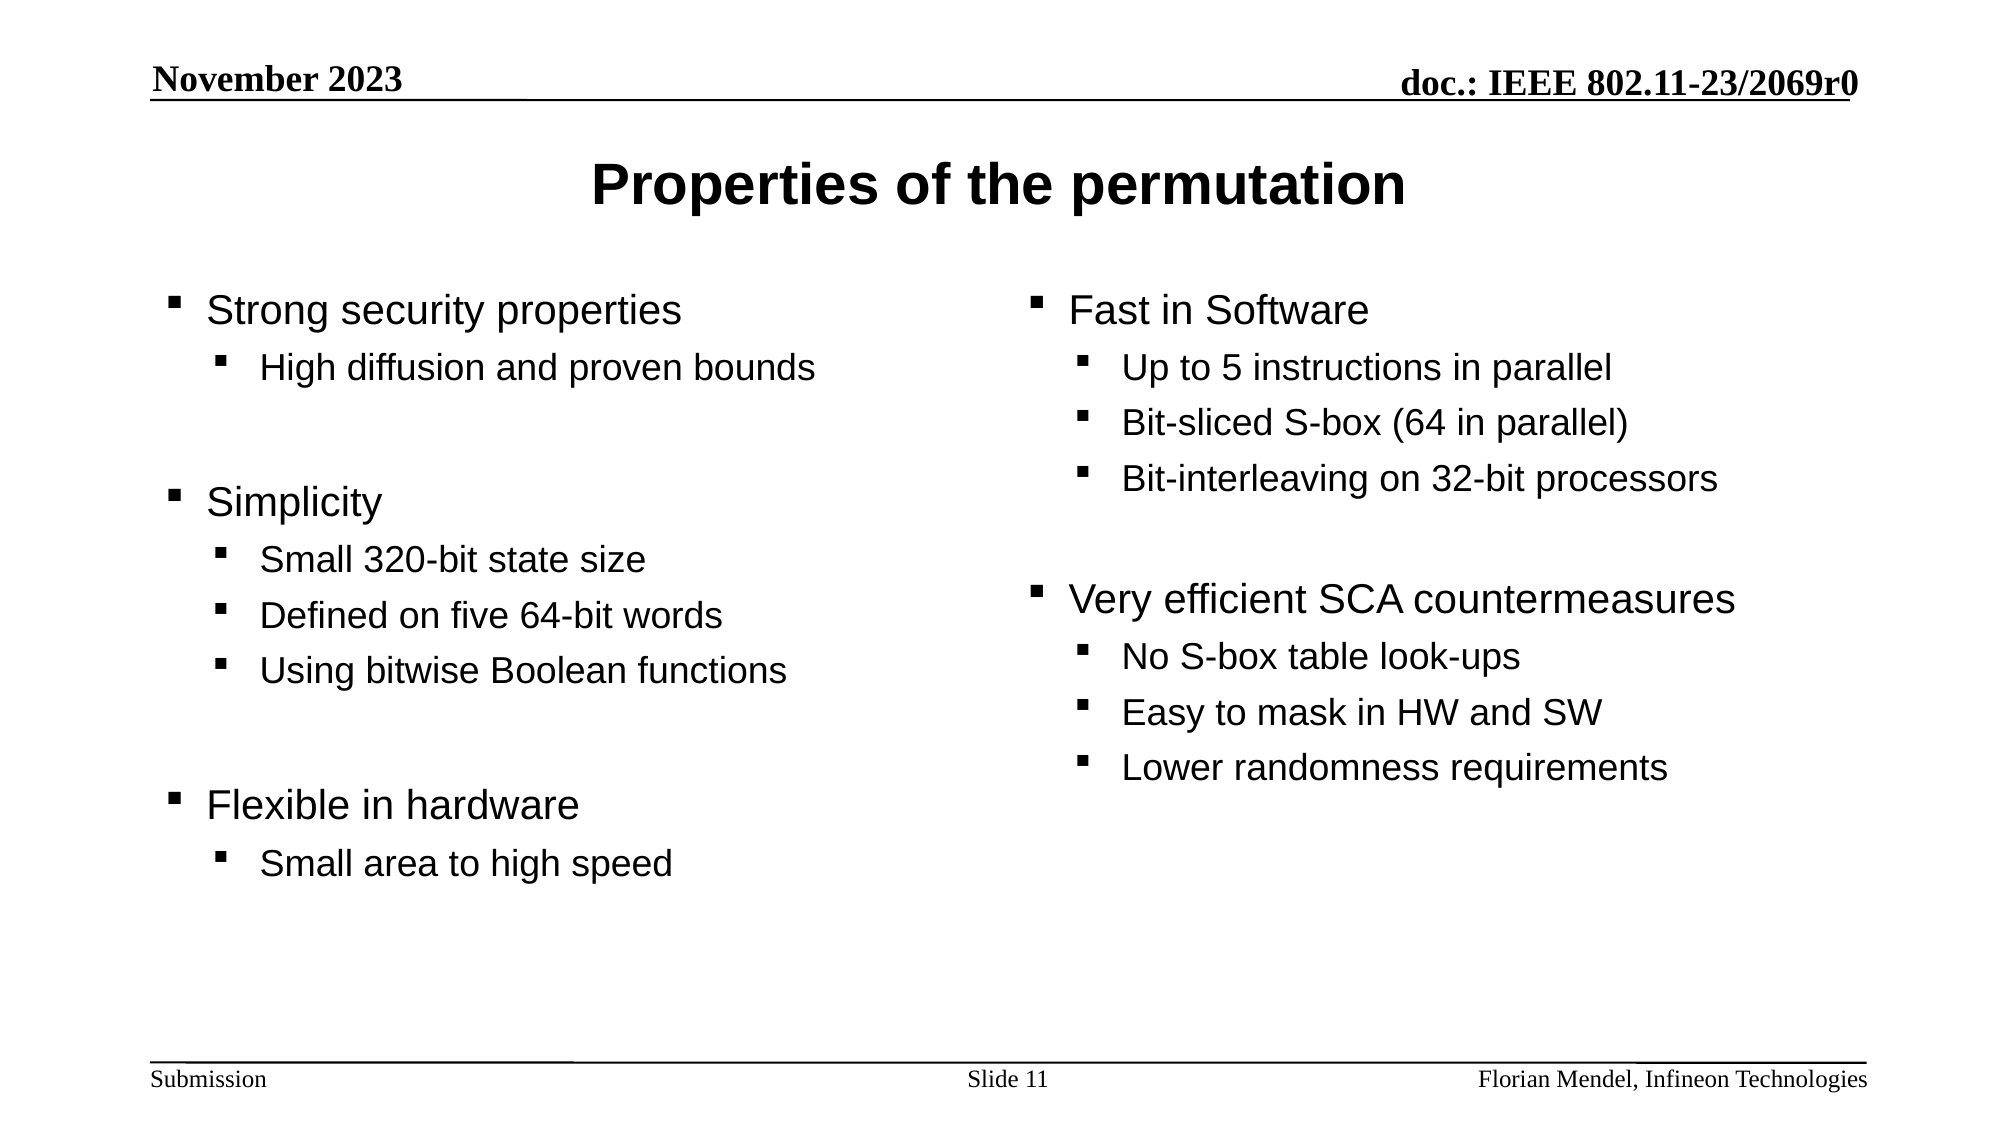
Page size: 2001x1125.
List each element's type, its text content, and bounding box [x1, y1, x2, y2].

text_box Fast in Software Up to 5 instructions in parallel Bit-sliced S-box (64 in parallel) Bit-interleaving on 32-bit processors Very efficient SCA countermeasures No S-box table look-ups Easy to mask in HW and SW Lower randomness requirements [1012, 274, 1850, 1025]
list Strong security properties High diffusion and proven bounds Simplicity Small 320-bit state size Defined on five 64-bit words Using bitwise Boolean functions Flexible in hardware Small area to high speed [149, 274, 1850, 1026]
title Properties of the permutation [149, 112, 1850, 251]
slide_number Slide 11 [950, 1061, 1067, 1123]
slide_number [152, 54, 563, 100]
footer Florian Mendel, Infineon Technologies [1171, 1061, 1869, 1093]
